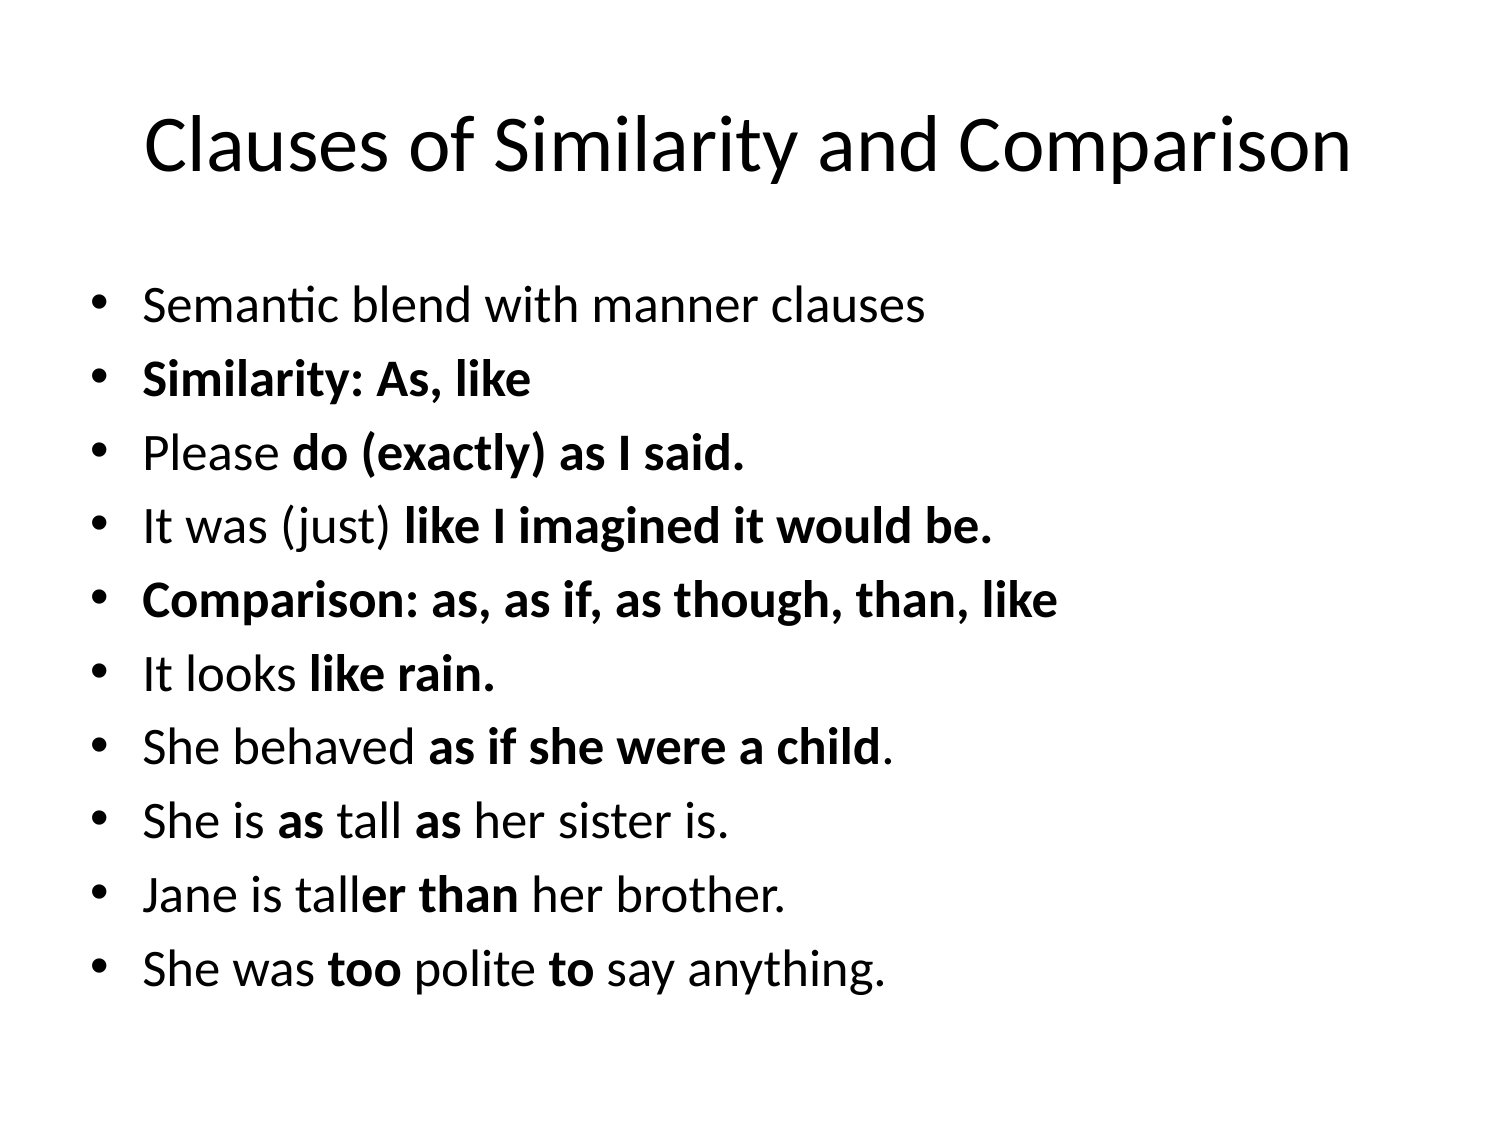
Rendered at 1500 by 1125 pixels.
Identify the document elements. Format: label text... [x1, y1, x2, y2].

title Clauses of Similarity and Comparison [75, 45, 1425, 233]
list Semantic blend with manner clauses Similarity: As, like Please do (exactly) as I said. It was (just) like I imagined it would be. Comparison: as, as if, as though, than, like It looks like rain. She behaved as if she were a child. She is as tall as her sister is. Jane is taller than her brother. She was too polite to say anything. [75, 262, 1425, 1005]
